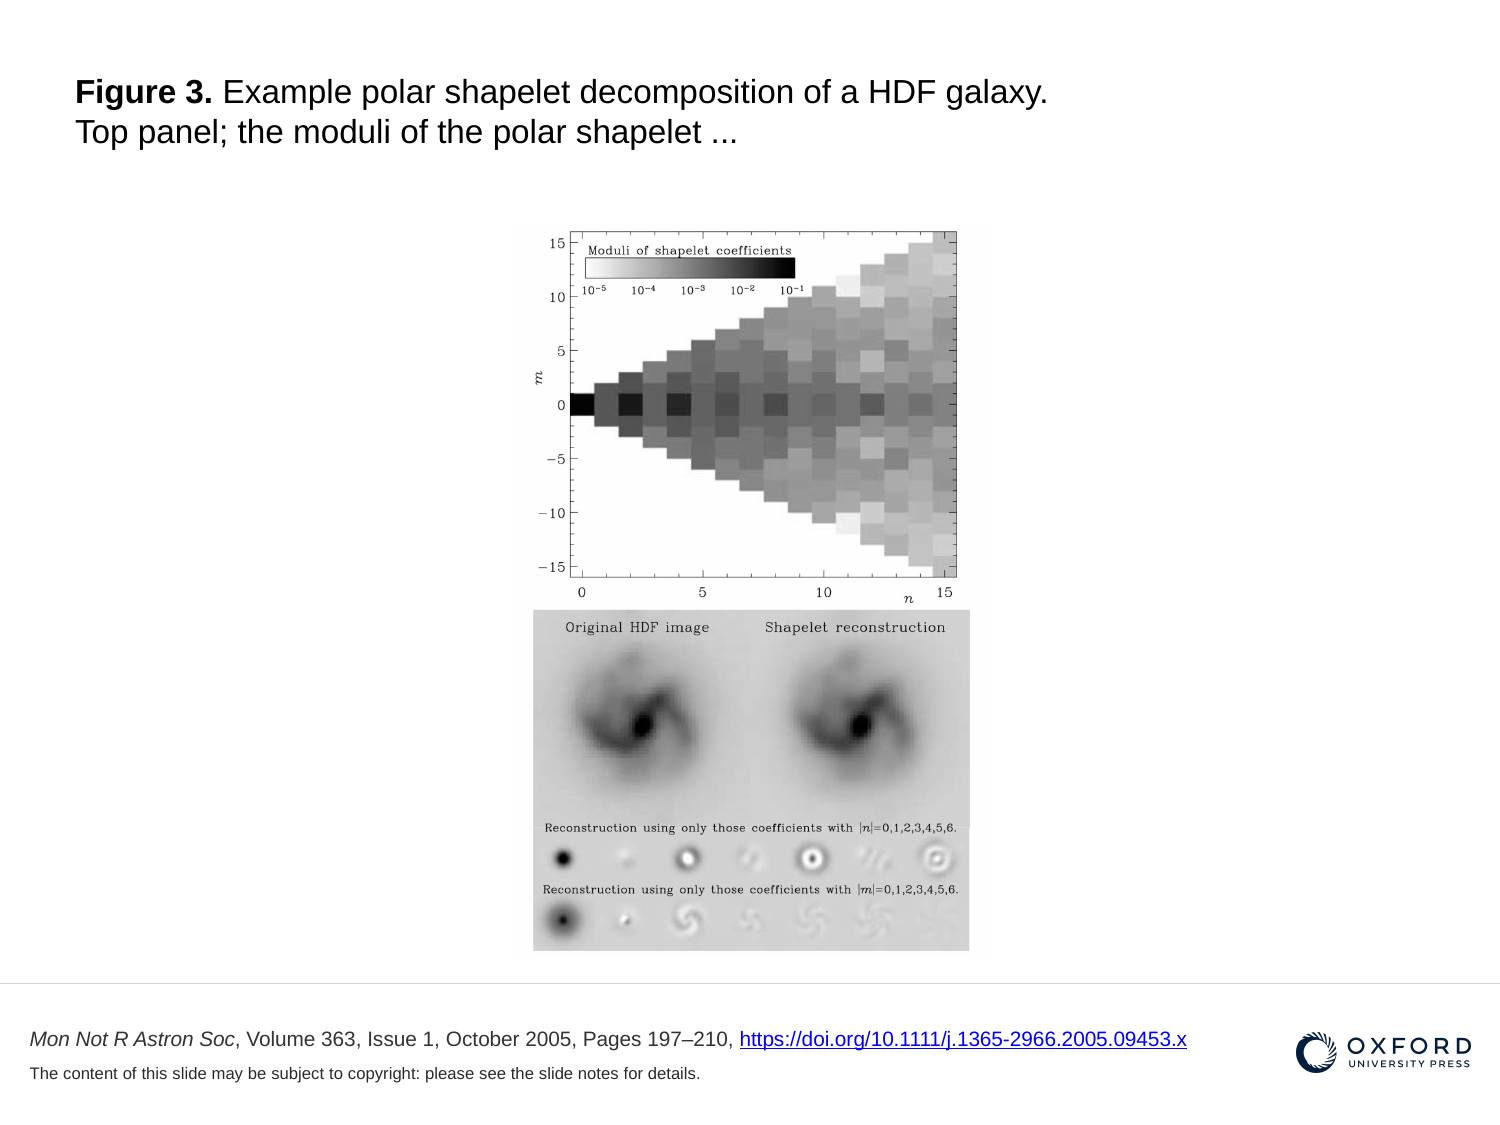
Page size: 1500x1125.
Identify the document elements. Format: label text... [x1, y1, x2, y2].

footer Mon Not R Astron Soc, Volume 363, Issue 1, October 2005, Pages 197–210, https://doi.org/10.1111/j.1365-2966.2005.09453.x The content of this slide may be subject to copyright: please see the slide notes for details. [0, 983, 1260, 1125]
title Figure 3. Example polar shapelet decomposition of a HDF galaxy. Top panel; the moduli of the polar shapelet ... [75, 69, 1078, 171]
picture [1296, 1032, 1471, 1073]
picture [510, 224, 992, 957]
